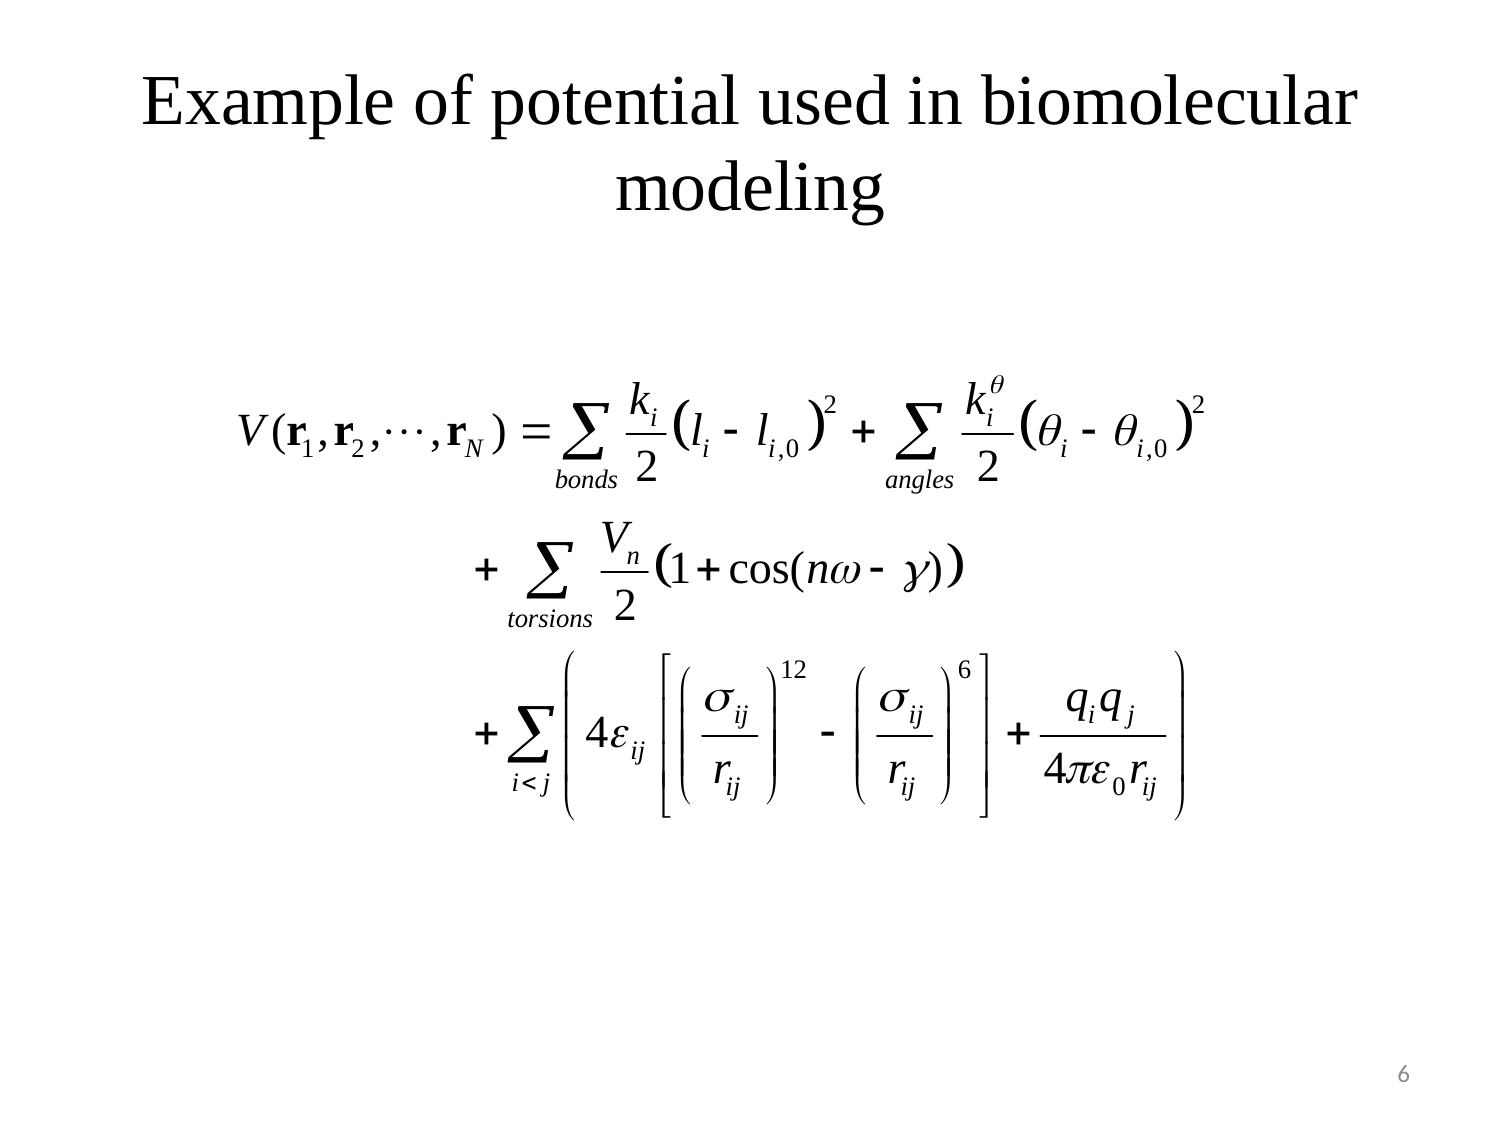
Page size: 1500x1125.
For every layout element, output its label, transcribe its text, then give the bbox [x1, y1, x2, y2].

title Example of potential used in biomolecular modeling [75, 45, 1425, 233]
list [231, 362, 1219, 833]
slide_number 6 [1074, 1042, 1425, 1103]
